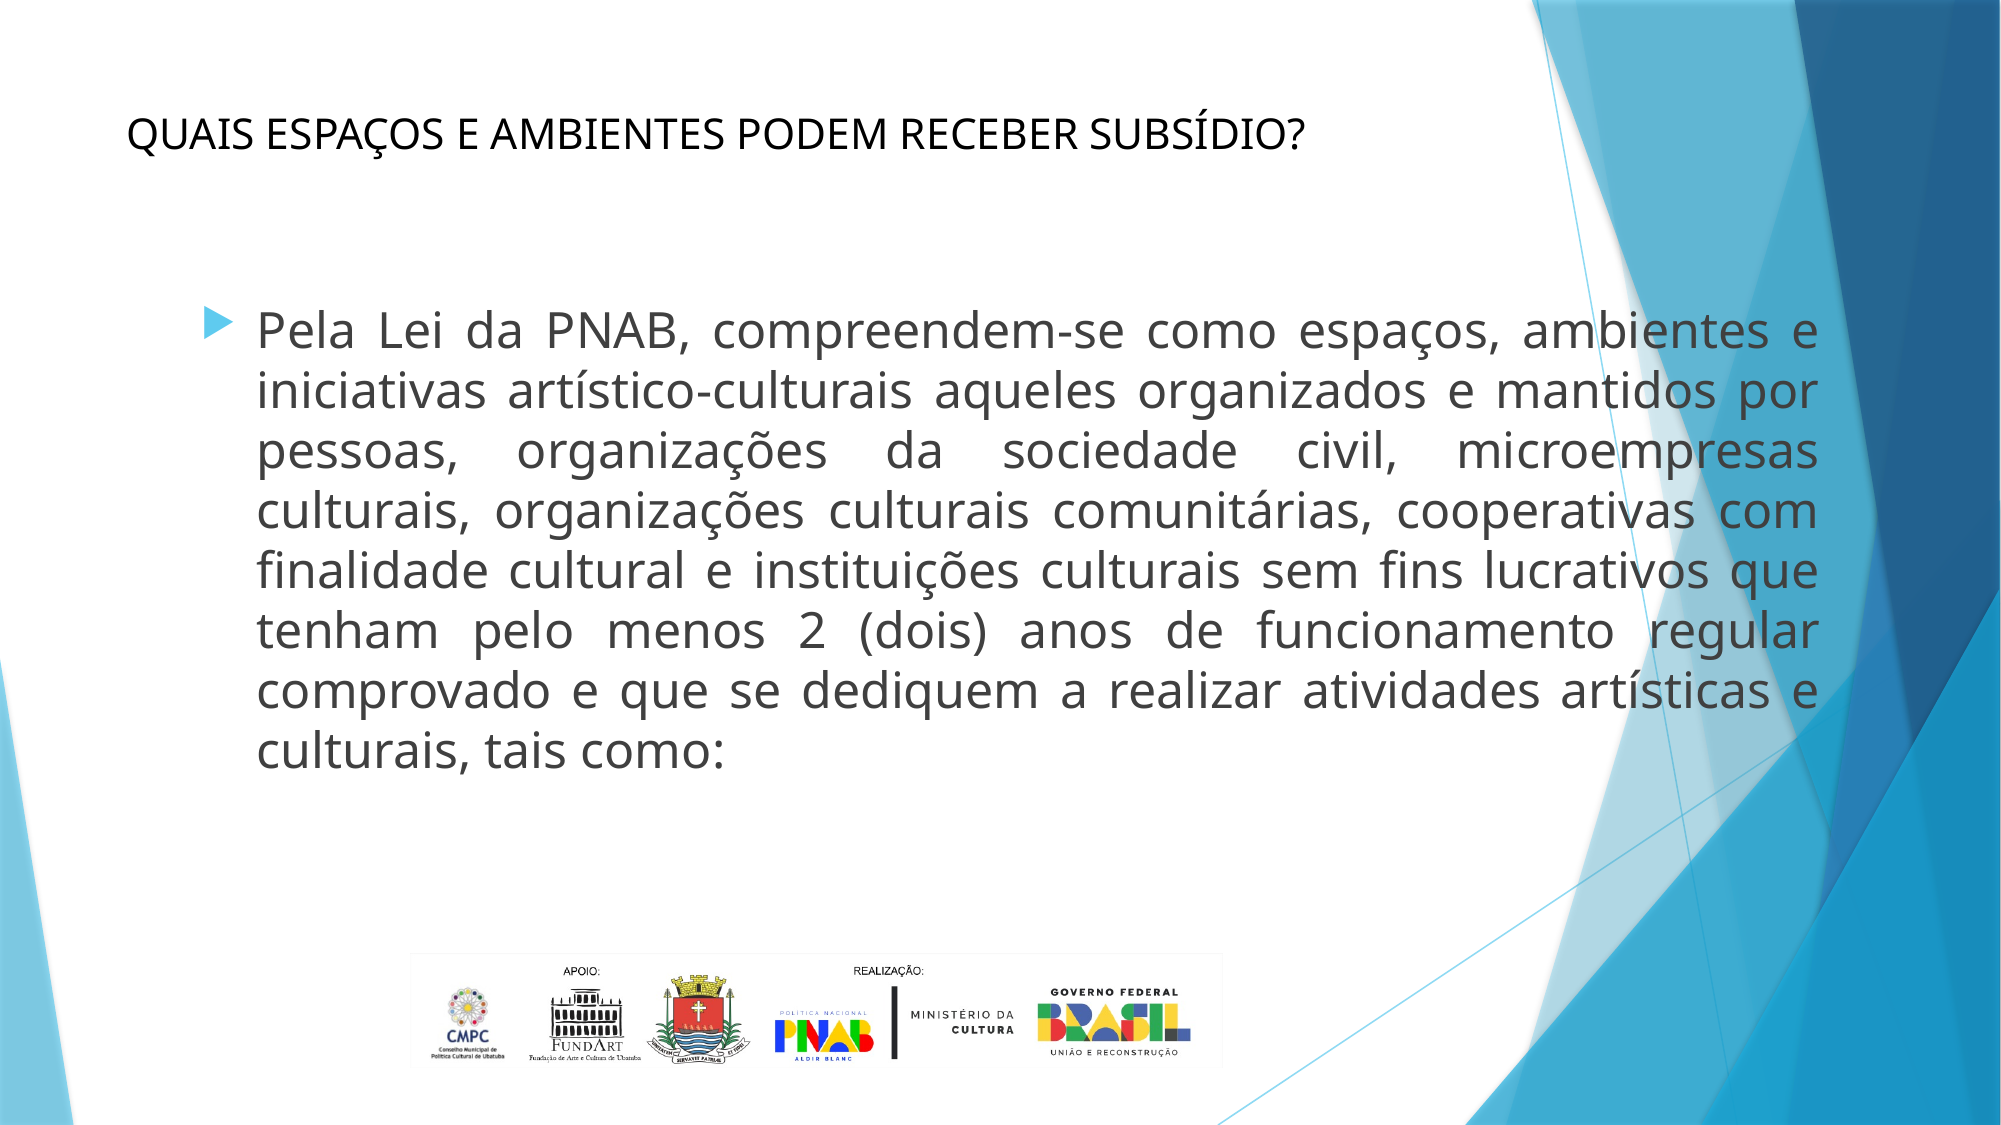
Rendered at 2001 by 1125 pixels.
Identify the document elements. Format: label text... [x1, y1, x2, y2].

title QUAIS ESPAÇOS E AMBIENTES PODEM RECEBER SUBSÍDIO? [111, 99, 1522, 203]
picture [409, 952, 1223, 1068]
list Pela Lei da PNAB, compreendem-se como espaços, ambientes e iniciativas artístico-culturais aqueles organizados e mantidos por pessoas, organizações da sociedade civil, microempresas culturais, organizações culturais comunitárias, cooperativas com finalidade cultural e instituições culturais sem fins lucrativos que tenham pelo menos 2 (dois) anos de funcionamento regular comprovado e que se dediquem a realizar atividades artísticas e culturais, tais como: [185, 290, 1836, 923]
